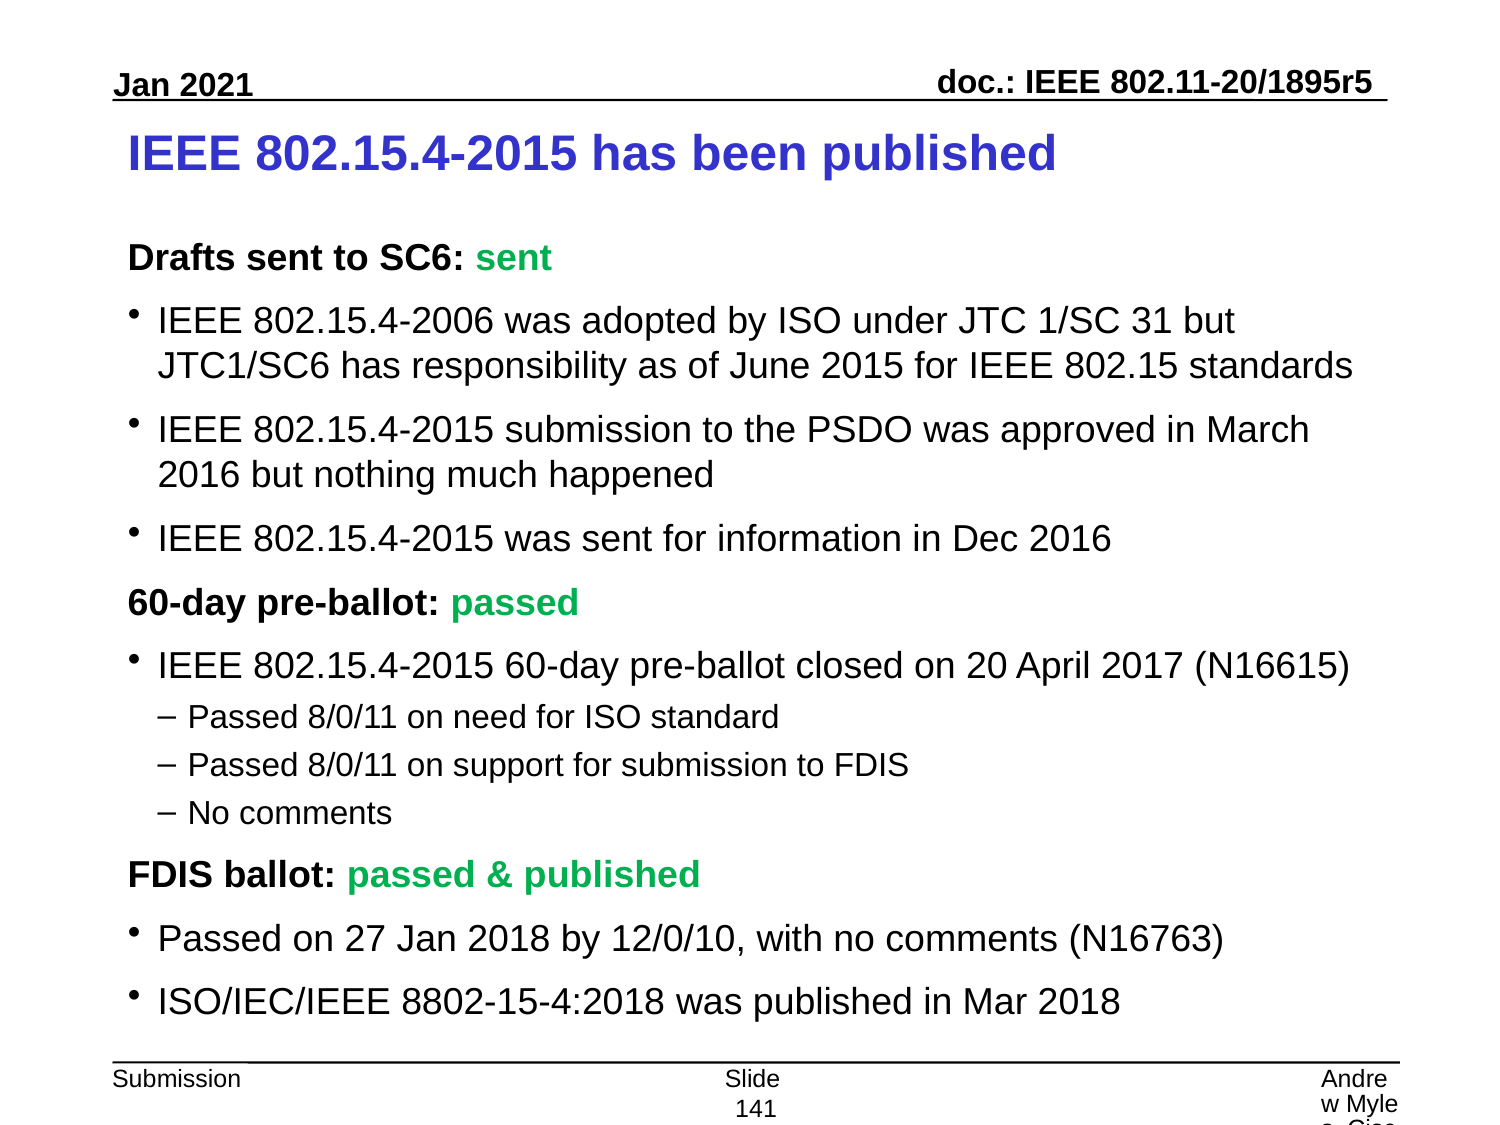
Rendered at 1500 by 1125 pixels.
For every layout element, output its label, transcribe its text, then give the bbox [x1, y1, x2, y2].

slide_number Slide 141 [709, 1061, 803, 1093]
footer Andrew Myles, Cisco [1320, 1061, 1402, 1093]
list Drafts sent to SC6: sent IEEE 802.15.4-2006 was adopted by ISO under JTC 1/SC 31 but JTC1/SC6 has responsibility as of June 2015 for IEEE 802.15 standards IEEE 802.15.4-2015 submission to the PSDO was approved in March 2016 but nothing much happened IEEE 802.15.4-2015 was sent for information in Dec 2016 60-day pre-ballot: passed IEEE 802.15.4-2015 60-day pre-ballot closed on 20 April 2017 (N16615) Passed 8/0/11 on need for ISO standard Passed 8/0/11 on support for submission to FDIS No comments FDIS ballot: passed & published Passed on 27 Jan 2018 by 12/0/10, with no comments (N16763) ISO/IEC/IEEE 8802-15-4:2018 was published in Mar 2018 [112, 224, 1388, 900]
title IEEE 802.15.4-2015 has been published [112, 112, 1388, 224]
